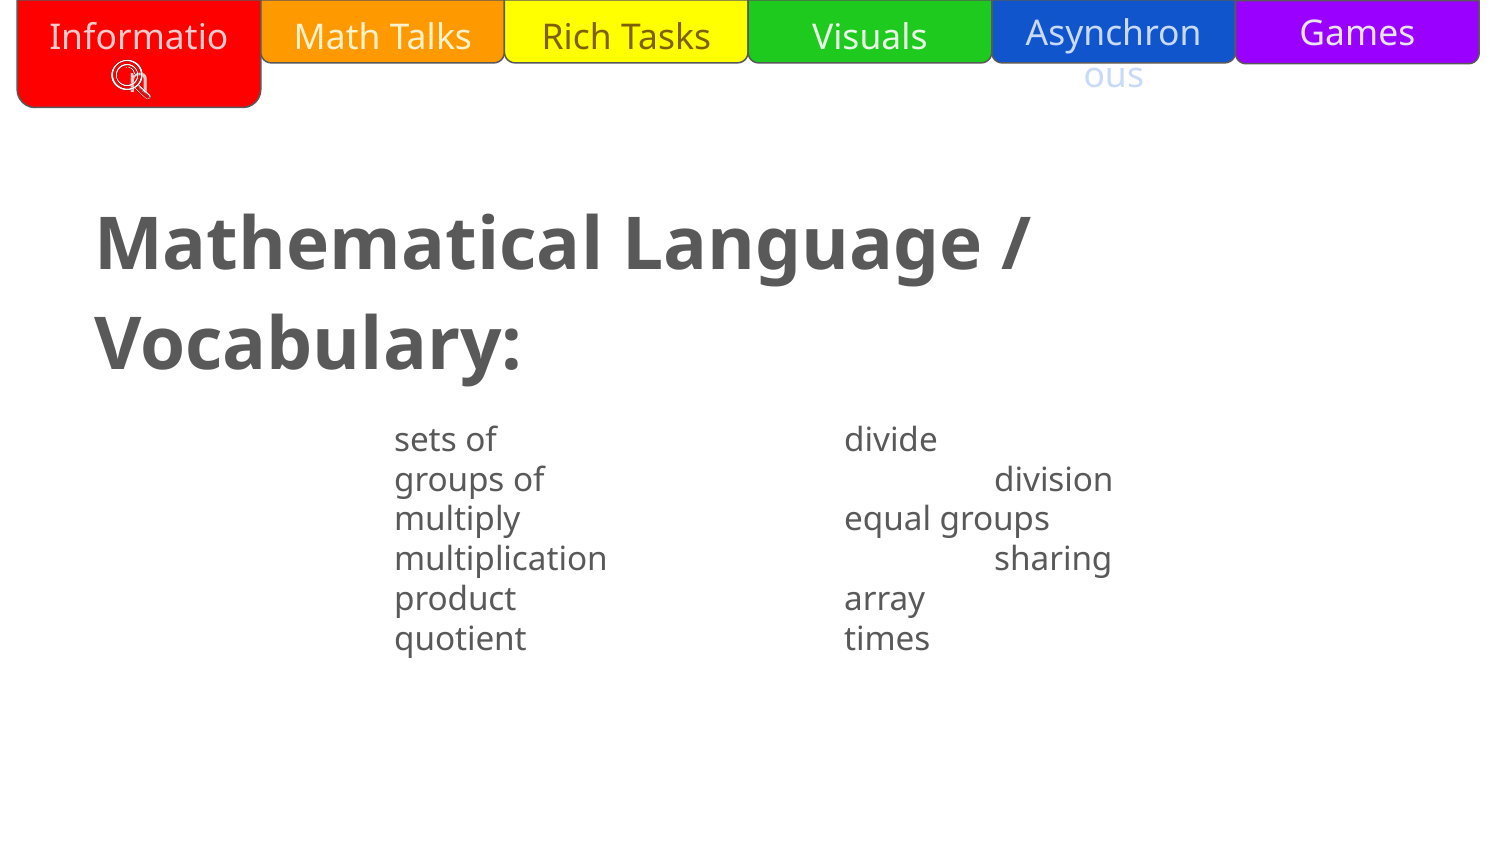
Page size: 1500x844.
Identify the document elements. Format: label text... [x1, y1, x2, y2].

picture [110, 59, 152, 100]
list Mathematical Language / Vocabulary: sets of divide groups of division multiply equal groups multiplication sharing product array quotient times [79, 168, 1408, 775]
